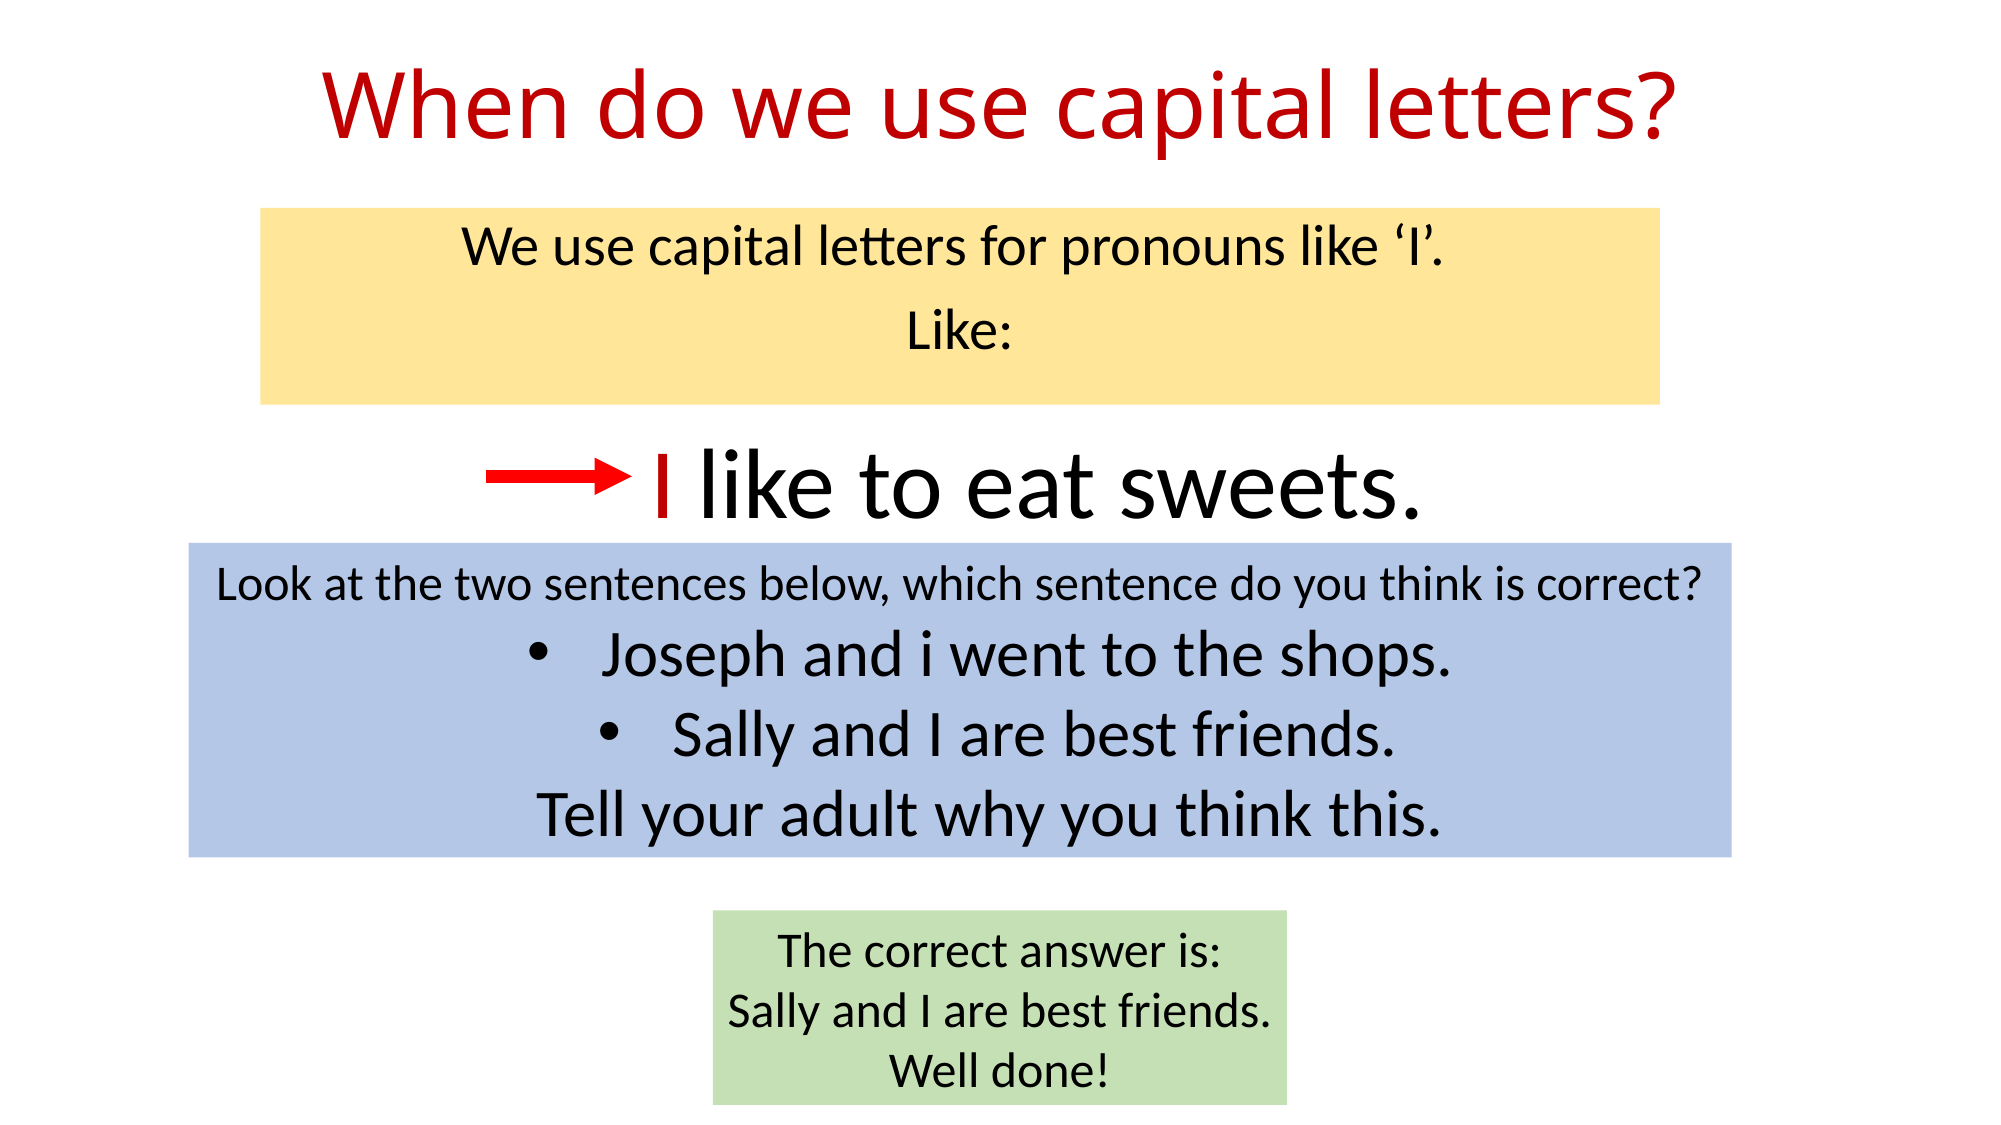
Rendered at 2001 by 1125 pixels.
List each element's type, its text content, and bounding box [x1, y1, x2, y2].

title When do we use capital letters? [137, 0, 1863, 218]
text_box Look at the two sentences below, which sentence do you think is correct? Joseph and i went to the shops. Sally and I are best friends. Tell your adult why you think this. [188, 542, 1732, 858]
list We use capital letters for pronouns like ‘I’. Like: [260, 207, 1660, 405]
text_box I like to eat sweets. [560, 411, 1440, 542]
text_box The correct answer is: Sally and I are best friends. Well done! [712, 910, 1287, 1105]
